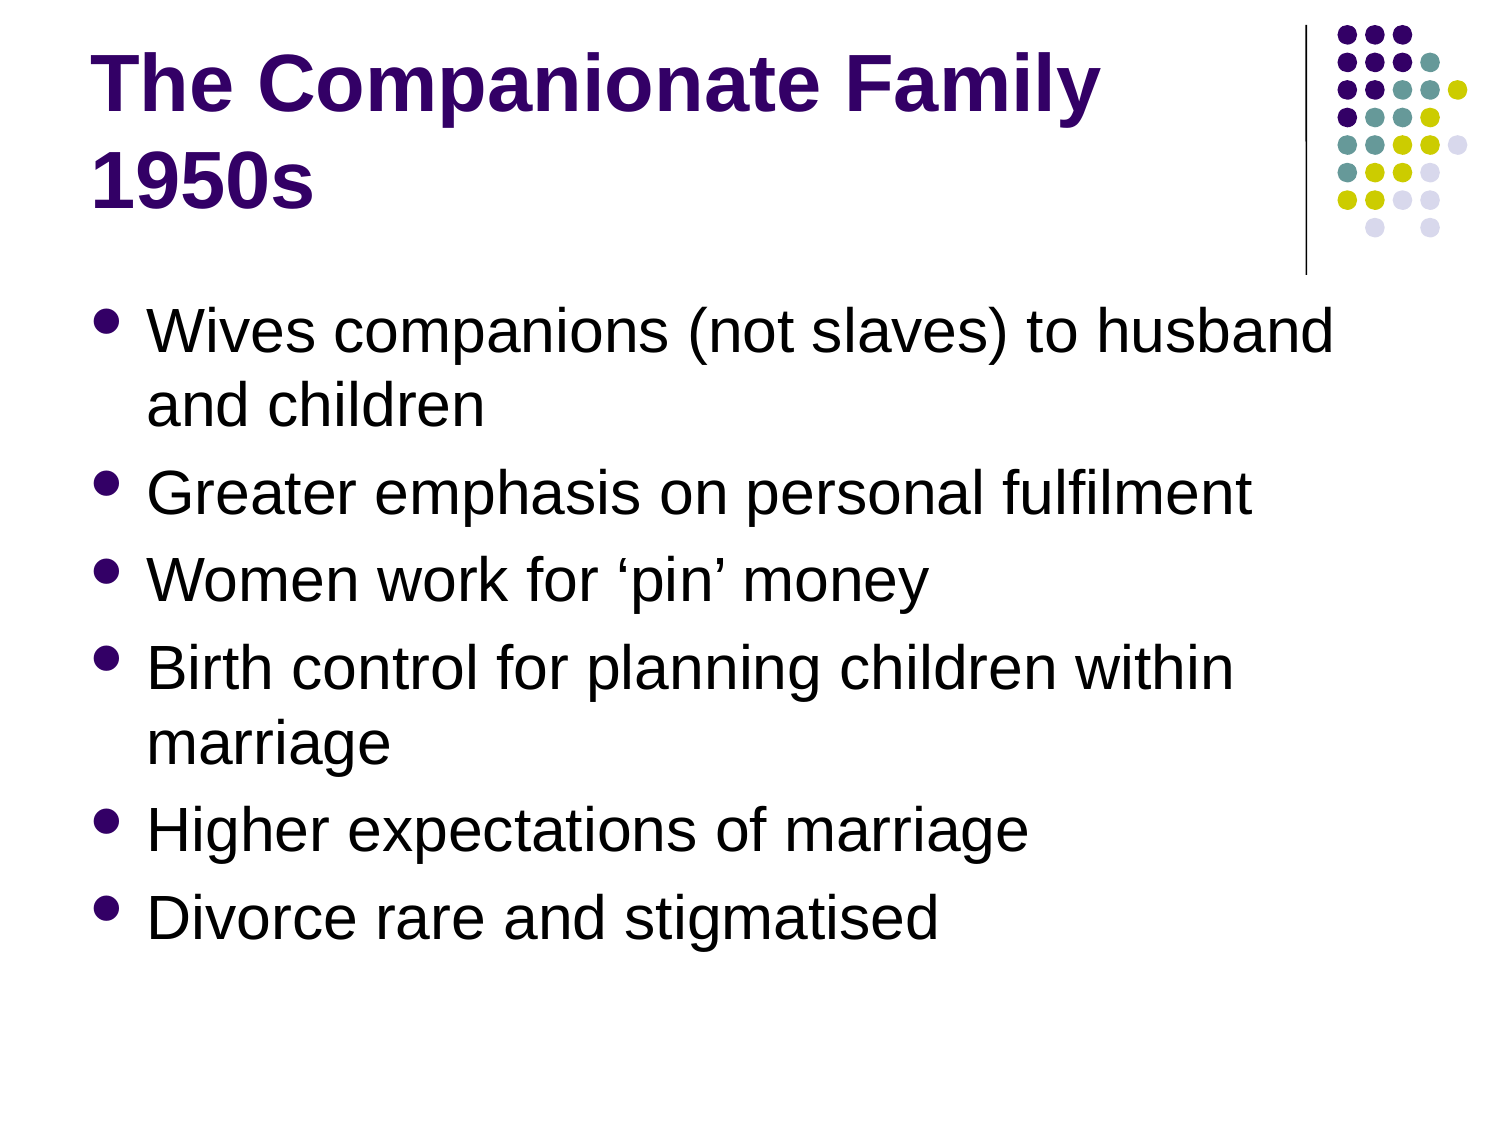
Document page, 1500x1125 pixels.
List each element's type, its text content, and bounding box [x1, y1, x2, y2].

list Wives companions (not slaves) to husband and children Greater emphasis on personal fulfilment Women work for ‘pin’ money Birth control for planning children within marriage Higher expectations of marriage Divorce rare and stigmatised [75, 282, 1425, 1006]
title The Companionate Family 1950s [75, 20, 1313, 233]
